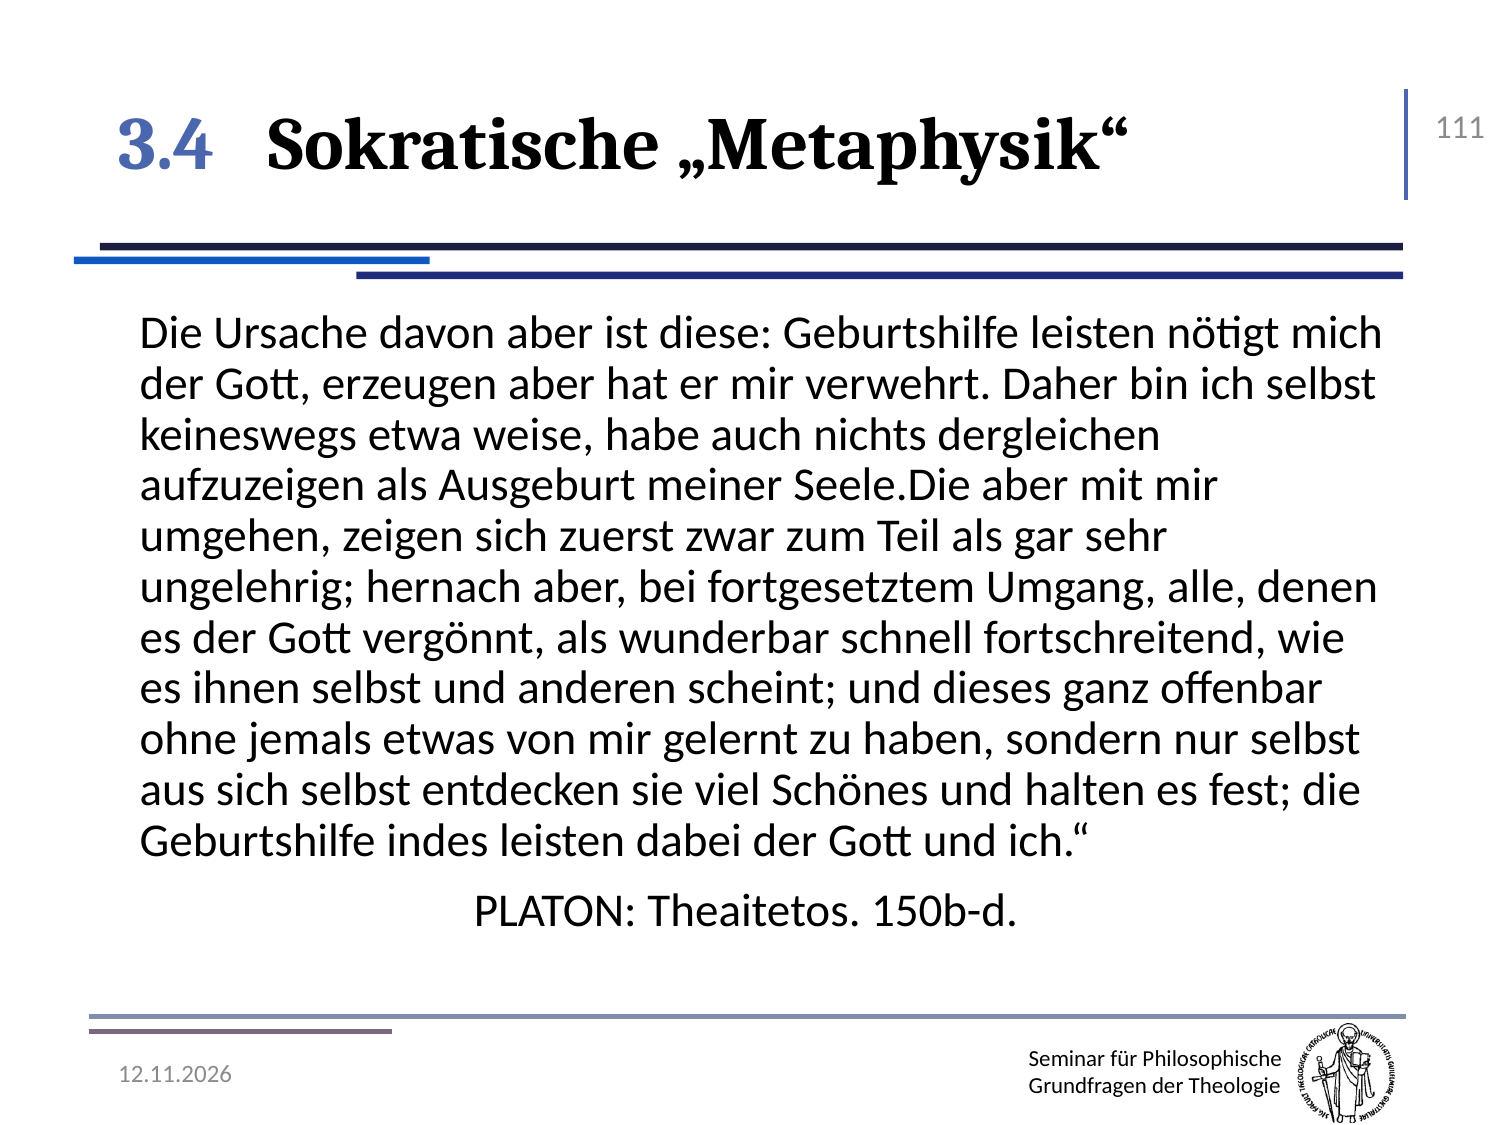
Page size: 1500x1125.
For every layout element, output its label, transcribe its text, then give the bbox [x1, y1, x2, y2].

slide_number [103, 1042, 252, 1103]
list Die Ursache davon aber ist diese: Geburtshilfe leisten nötigt mich der Gott, erzeugen aber hat er mir verwehrt. Daher bin ich selbst keineswegs etwa weise, habe auch nichts dergleichen aufzuzeigen als Ausgeburt meiner Seele.Die aber mit mir umgehen, zeigen sich zuerst zwar zum Teil als gar sehr ungelehrig; hernach aber, bei fortgesetztem Umgang, alle, denen es der Gott vergönnt, als wunderbar schnell fortschreitend, wie es ihnen selbst und anderen scheint; und dieses ganz offenbar ohne jemals etwas von mir gelernt zu haben, sondern nur selbst aus sich selbst entdecken sie viel Schönes und halten es fest; die Geburtshilfe indes leisten dabei der Gott und ich.“ Platon: Theaitetos. 150b-d. [89, 300, 1404, 999]
slide_number 111 [1405, 82, 1500, 168]
title 3.4 Sokratische „Metaphysik“ [97, 54, 1403, 237]
